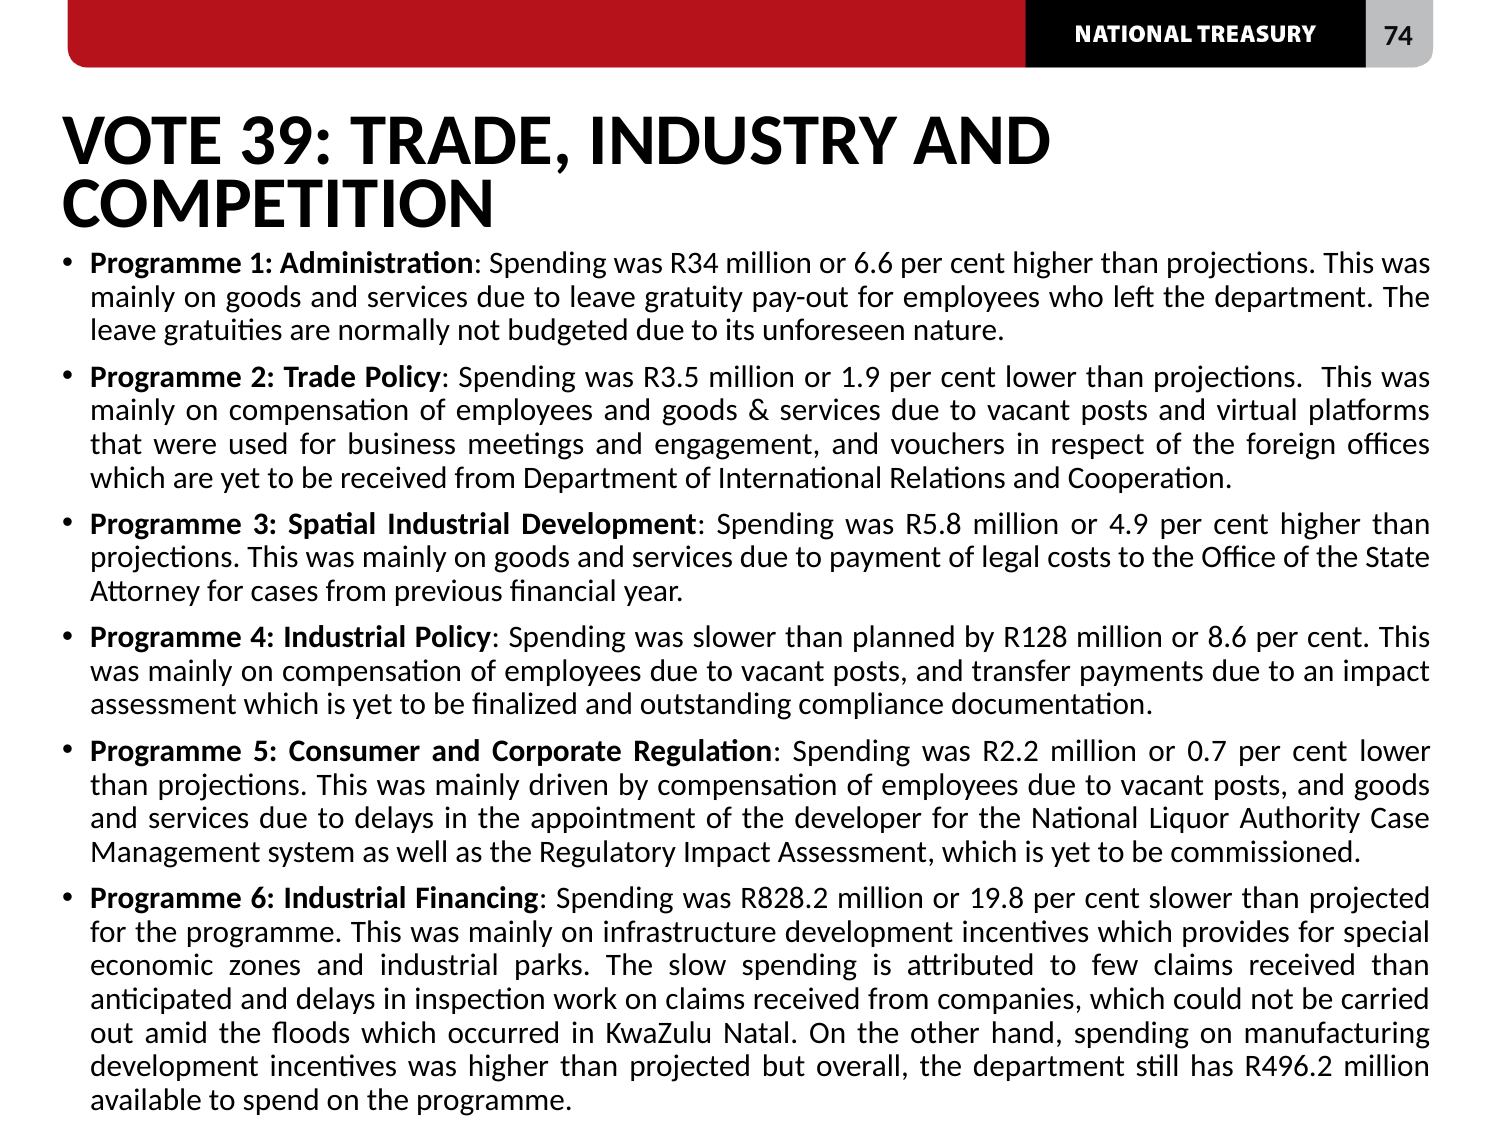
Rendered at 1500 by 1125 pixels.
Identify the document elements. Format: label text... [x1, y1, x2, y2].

picture [0, 0, 1500, 1125]
title VOTE 39: TRADE, INDUSTRY AND COMPETITION [47, 101, 1448, 239]
list Programme 1: Administration: Spending was R34 million or 6.6 per cent higher than projections. This was mainly on goods and services due to leave gratuity pay-out for employees who left the department. The leave gratuities are normally not budgeted due to its unforeseen nature. Programme 2: Trade Policy: Spending was R3.5 million or 1.9 per cent lower than projections. This was mainly on compensation of employees and goods & services due to vacant posts and virtual platforms that were used for business meetings and engagement, and vouchers in respect of the foreign offices which are yet to be received from Department of International Relations and Cooperation. Programme 3: Spatial Industrial Development: Spending was R5.8 million or 4.9 per cent higher than projections. This was mainly on goods and services due to payment of legal costs to the Office of the State Attorney for cases from previous financial year. Programme 4: Industrial Policy: Spending was slower than planned by R128 million or 8.6 per cent. This was mainly on compensation of employees due to vacant posts, and transfer payments due to an impact assessment which is yet to be finalized and outstanding compliance documentation. Programme 5: Consumer and Corporate Regulation: Spending was R2.2 million or 0.7 per cent lower than projections. This was mainly driven by compensation of employees due to vacant posts, and goods and services due to delays in the appointment of the developer for the National Liquor Authority Case Management system as well as the Regulatory Impact Assessment, which is yet to be commissioned. Programme 6: Industrial Financing: Spending was R828.2 million or 19.8 per cent slower than projected for the programme. This was mainly on infrastructure development incentives which provides for special economic zones and industrial parks. The slow spending is attributed to few claims received than anticipated and delays in inspection work on claims received from companies, which could not be carried out amid the floods which occurred in KwaZulu Natal. On the other hand, spending on manufacturing development incentives was higher than projected but overall, the department still has R496.2 million available to spend on the programme. [47, 239, 1448, 1031]
